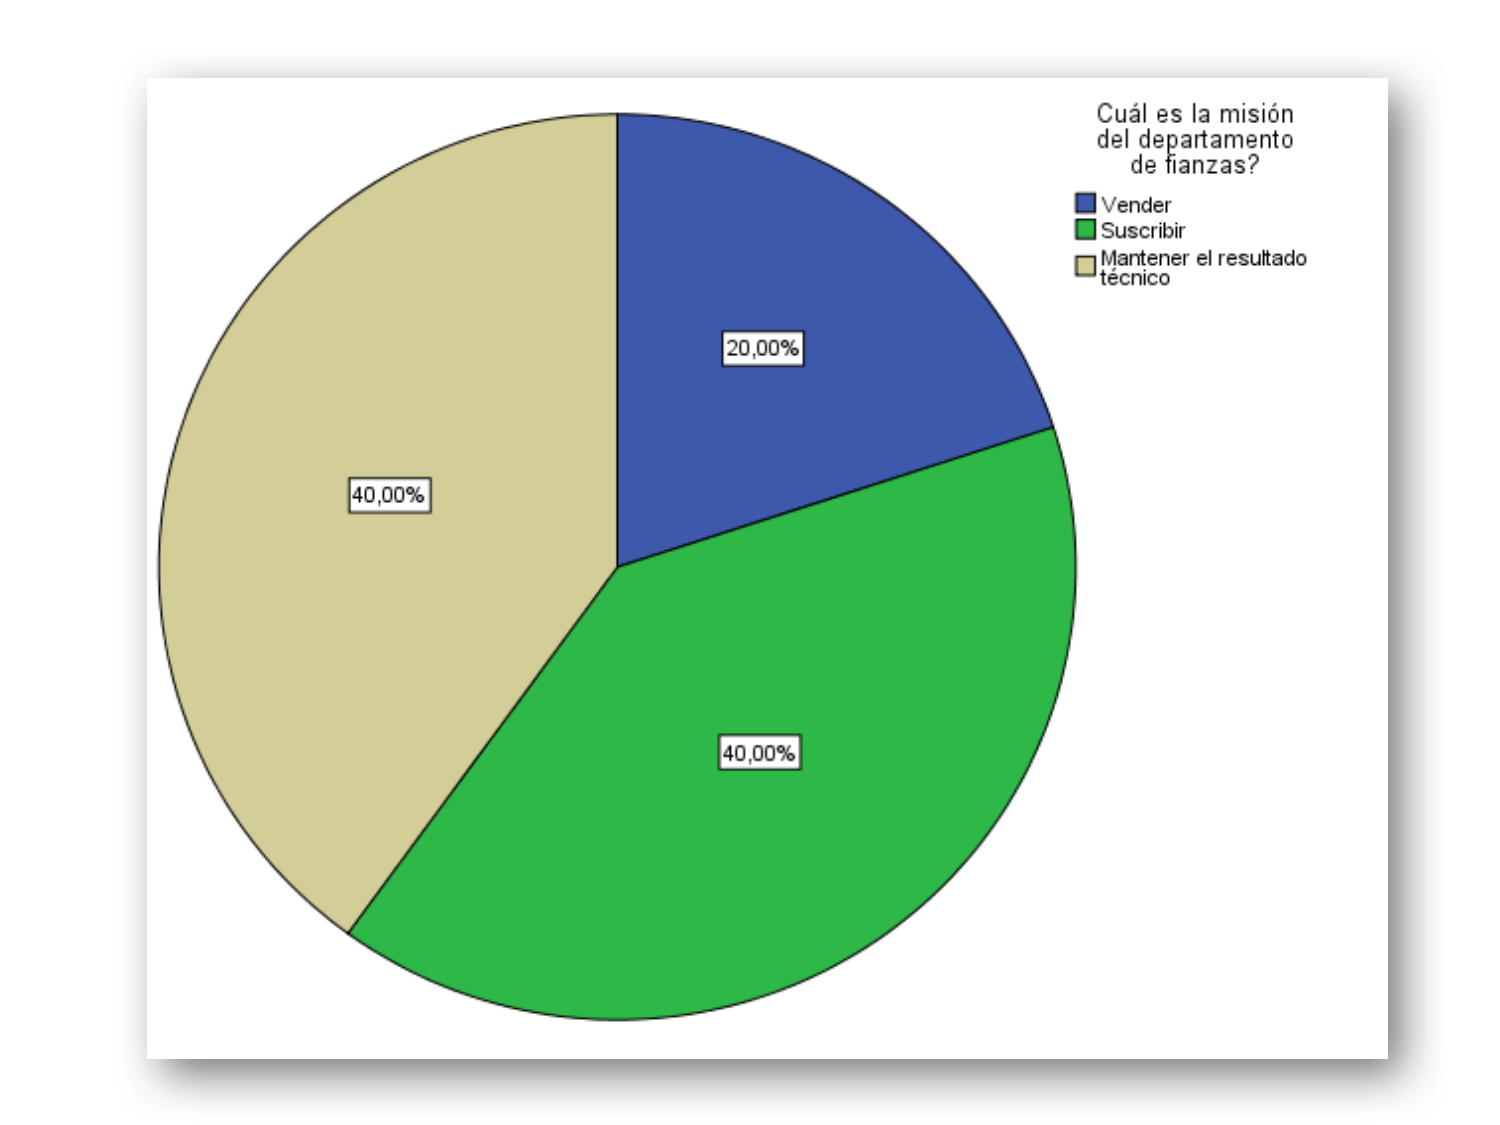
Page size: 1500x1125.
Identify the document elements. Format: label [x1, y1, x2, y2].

picture [147, 77, 1389, 1059]
